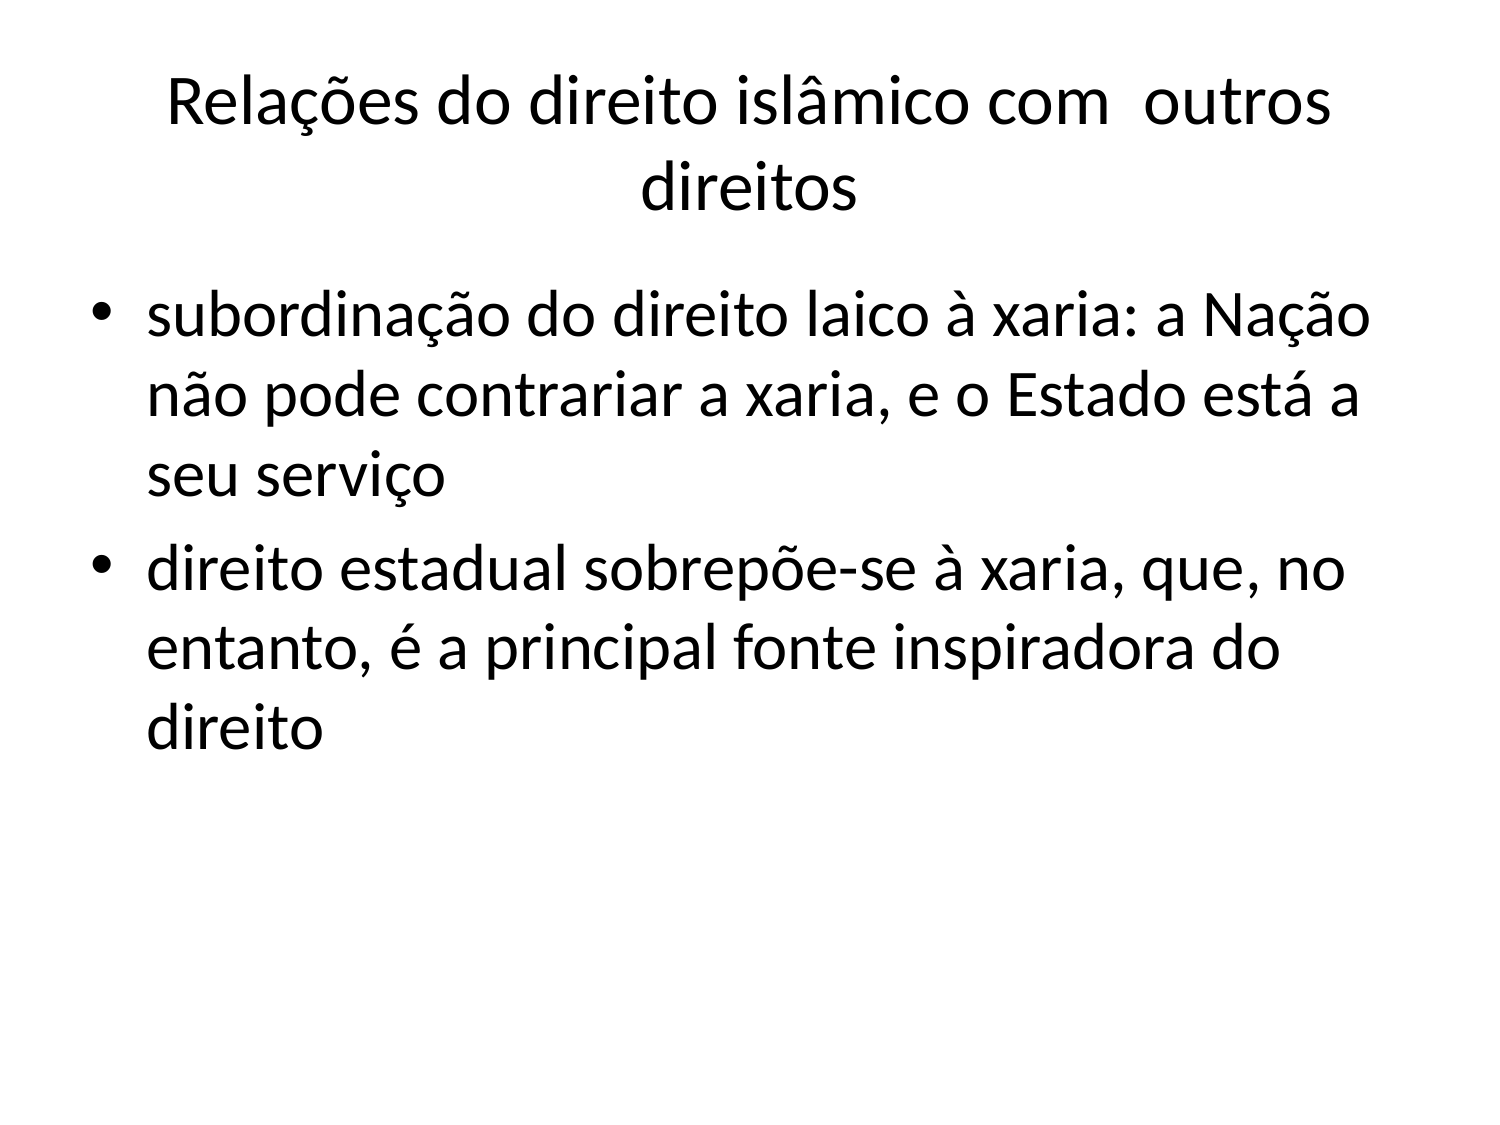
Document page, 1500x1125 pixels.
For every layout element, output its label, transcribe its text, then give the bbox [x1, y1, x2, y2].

list subordinação do direito laico à xaria: a Nação não pode contrariar a xaria, e o Estado está a seu serviço direito estadual sobrepõe-se à xaria, que, no entanto, é a principal fonte inspiradora do direito [75, 262, 1425, 1005]
title Relações do direito islâmico com outros direitos [75, 45, 1425, 233]
